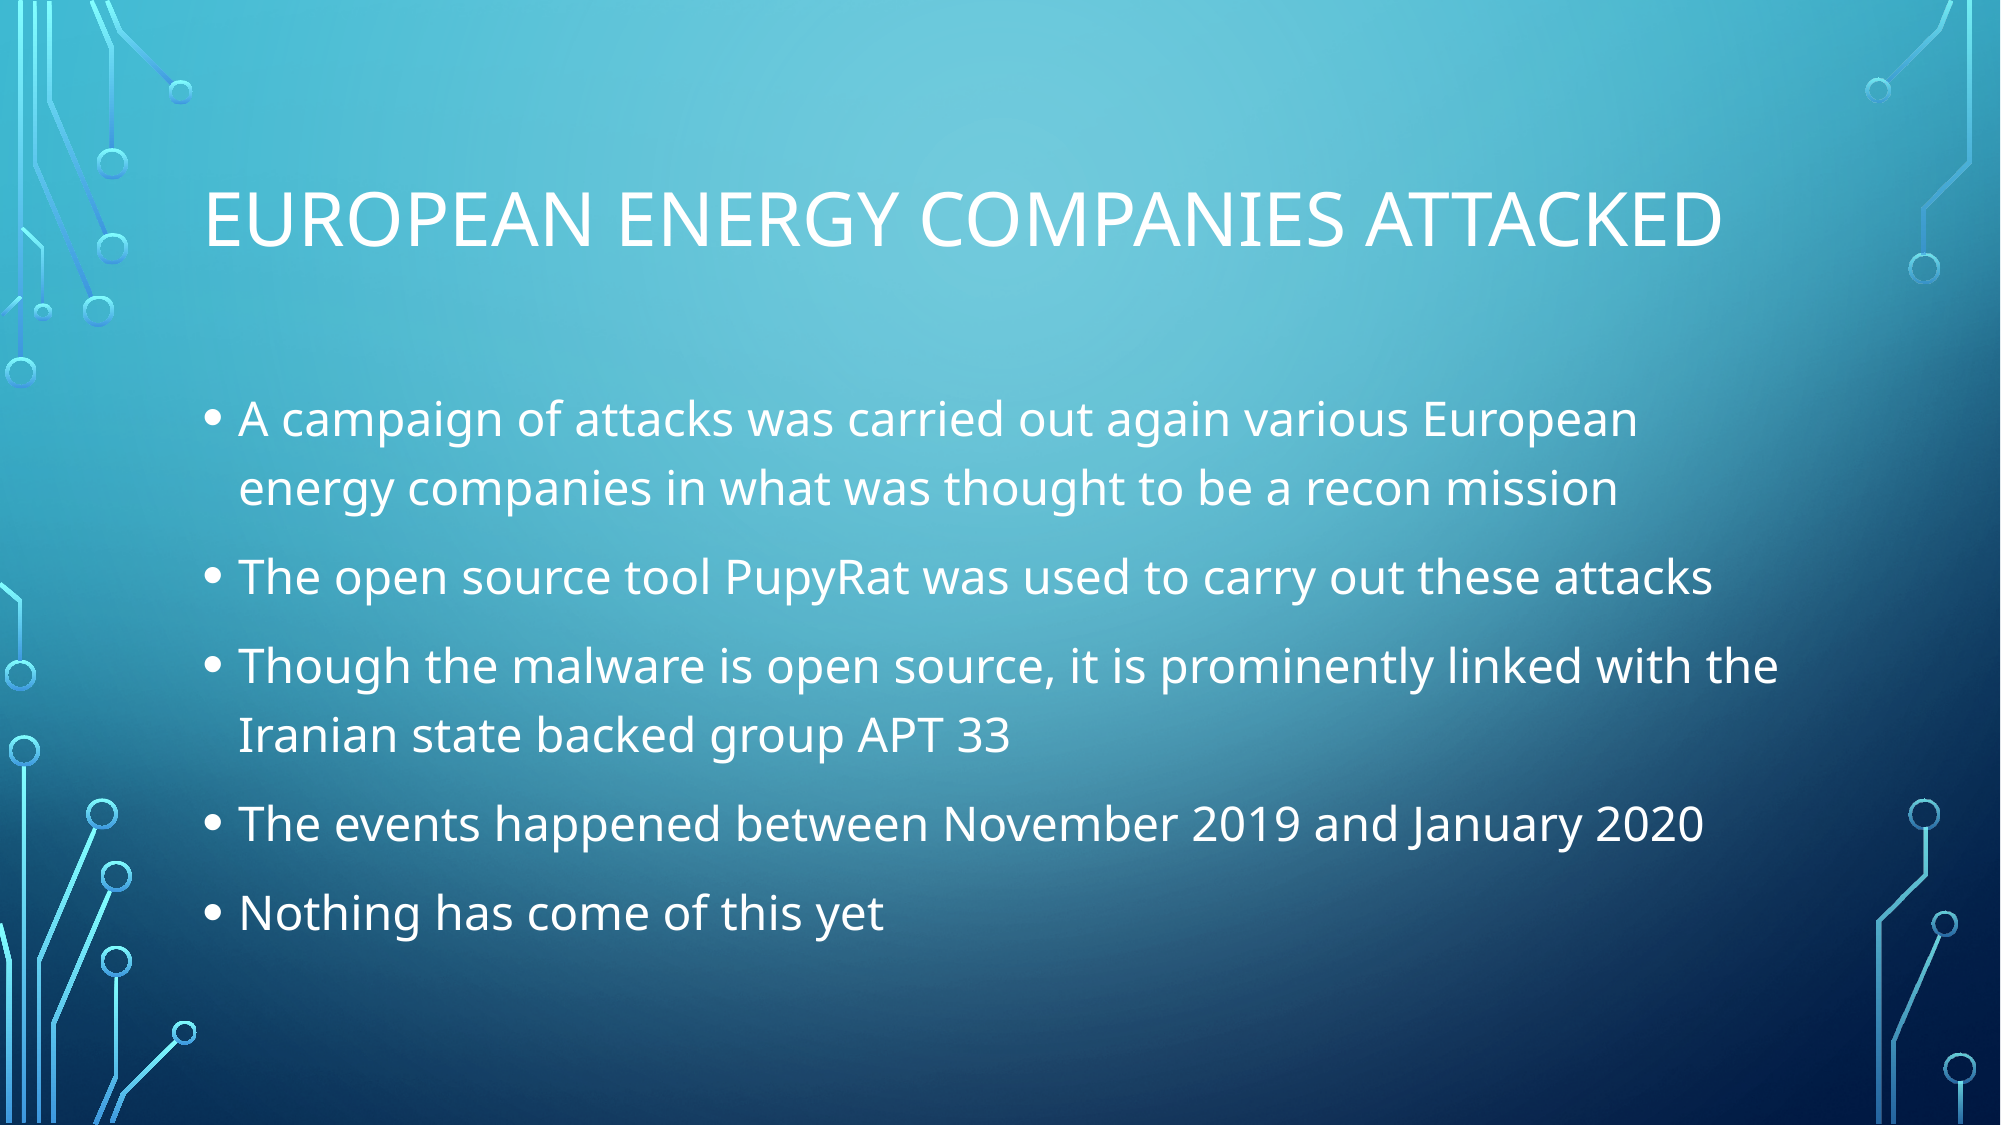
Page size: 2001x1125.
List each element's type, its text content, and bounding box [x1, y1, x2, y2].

list A campaign of attacks was carried out again various European energy companies in what was thought to be a recon mission The open source tool PupyRat was used to carry out these attacks Though the malware is open source, it is prominently linked with the Iranian state backed group APT 33 The events happened between November 2019 and January 2020 Nothing has come of this yet [187, 369, 1813, 950]
title European energy companies attacked [187, 101, 1813, 344]
